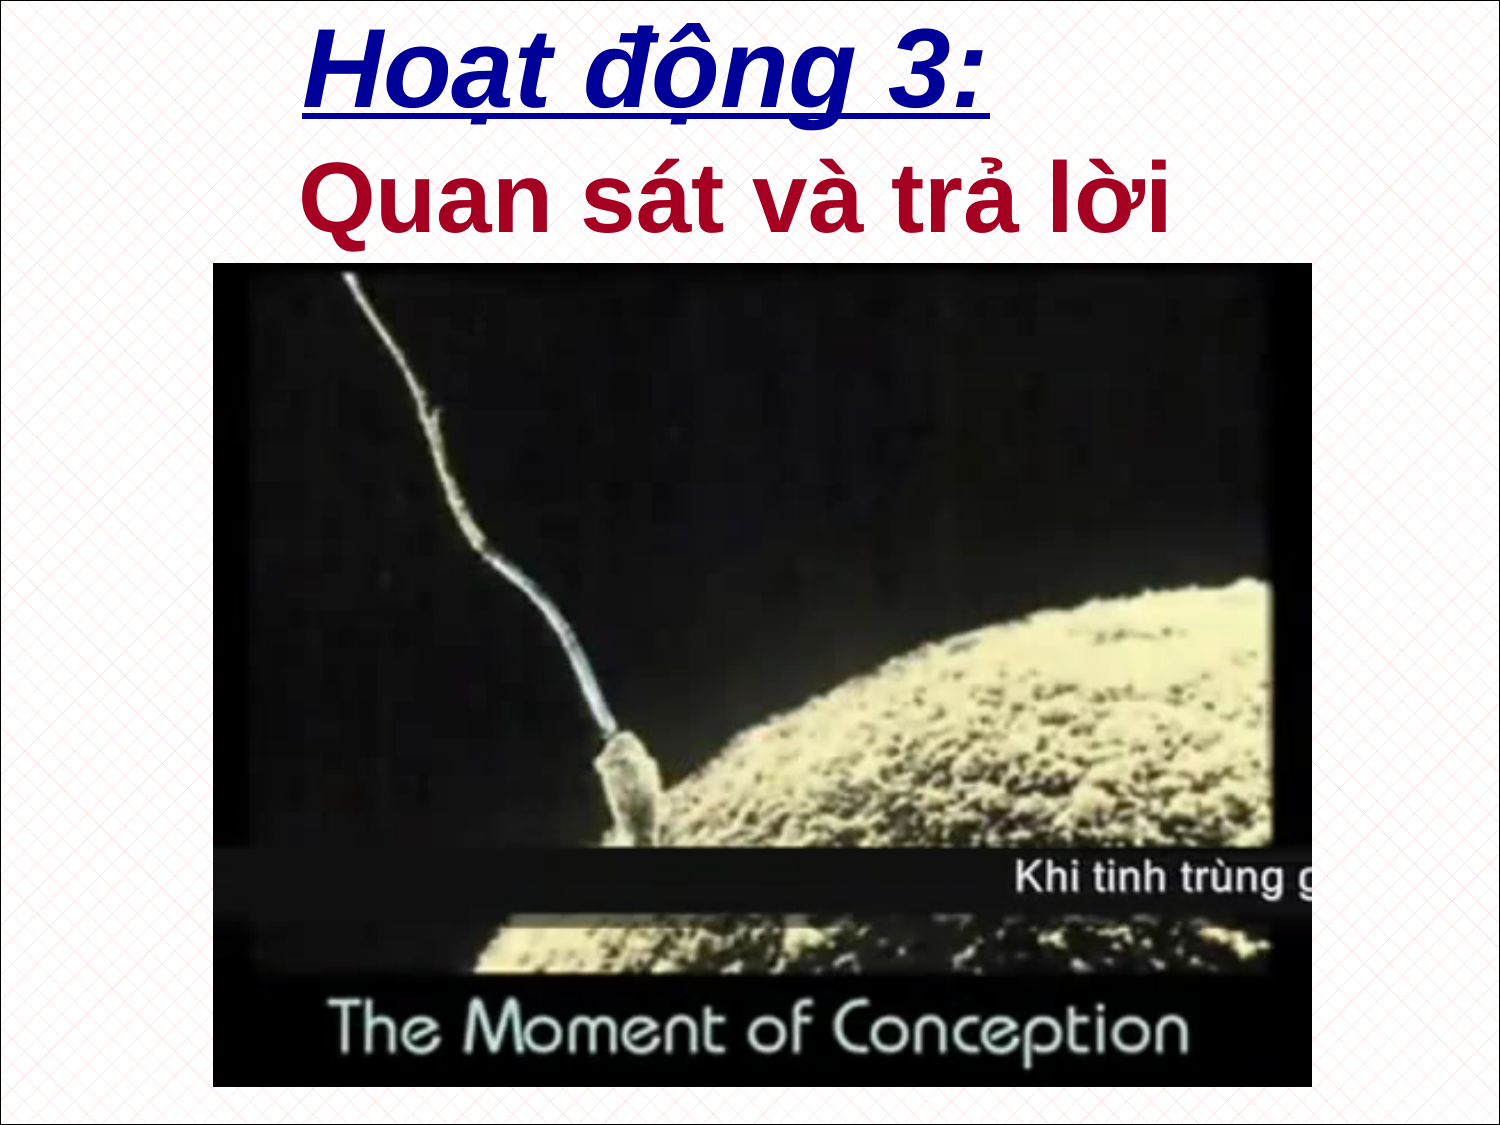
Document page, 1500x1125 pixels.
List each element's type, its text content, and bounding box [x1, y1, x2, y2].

text_box [0, 260, 1500, 1125]
text_box Quan sát và trả lời [0, 125, 1500, 260]
text_box [1250, 0, 1500, 125]
text_box [0, 0, 287, 125]
text_box Hoạt động 3: [287, 0, 1250, 125]
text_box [212, 262, 1313, 1088]
